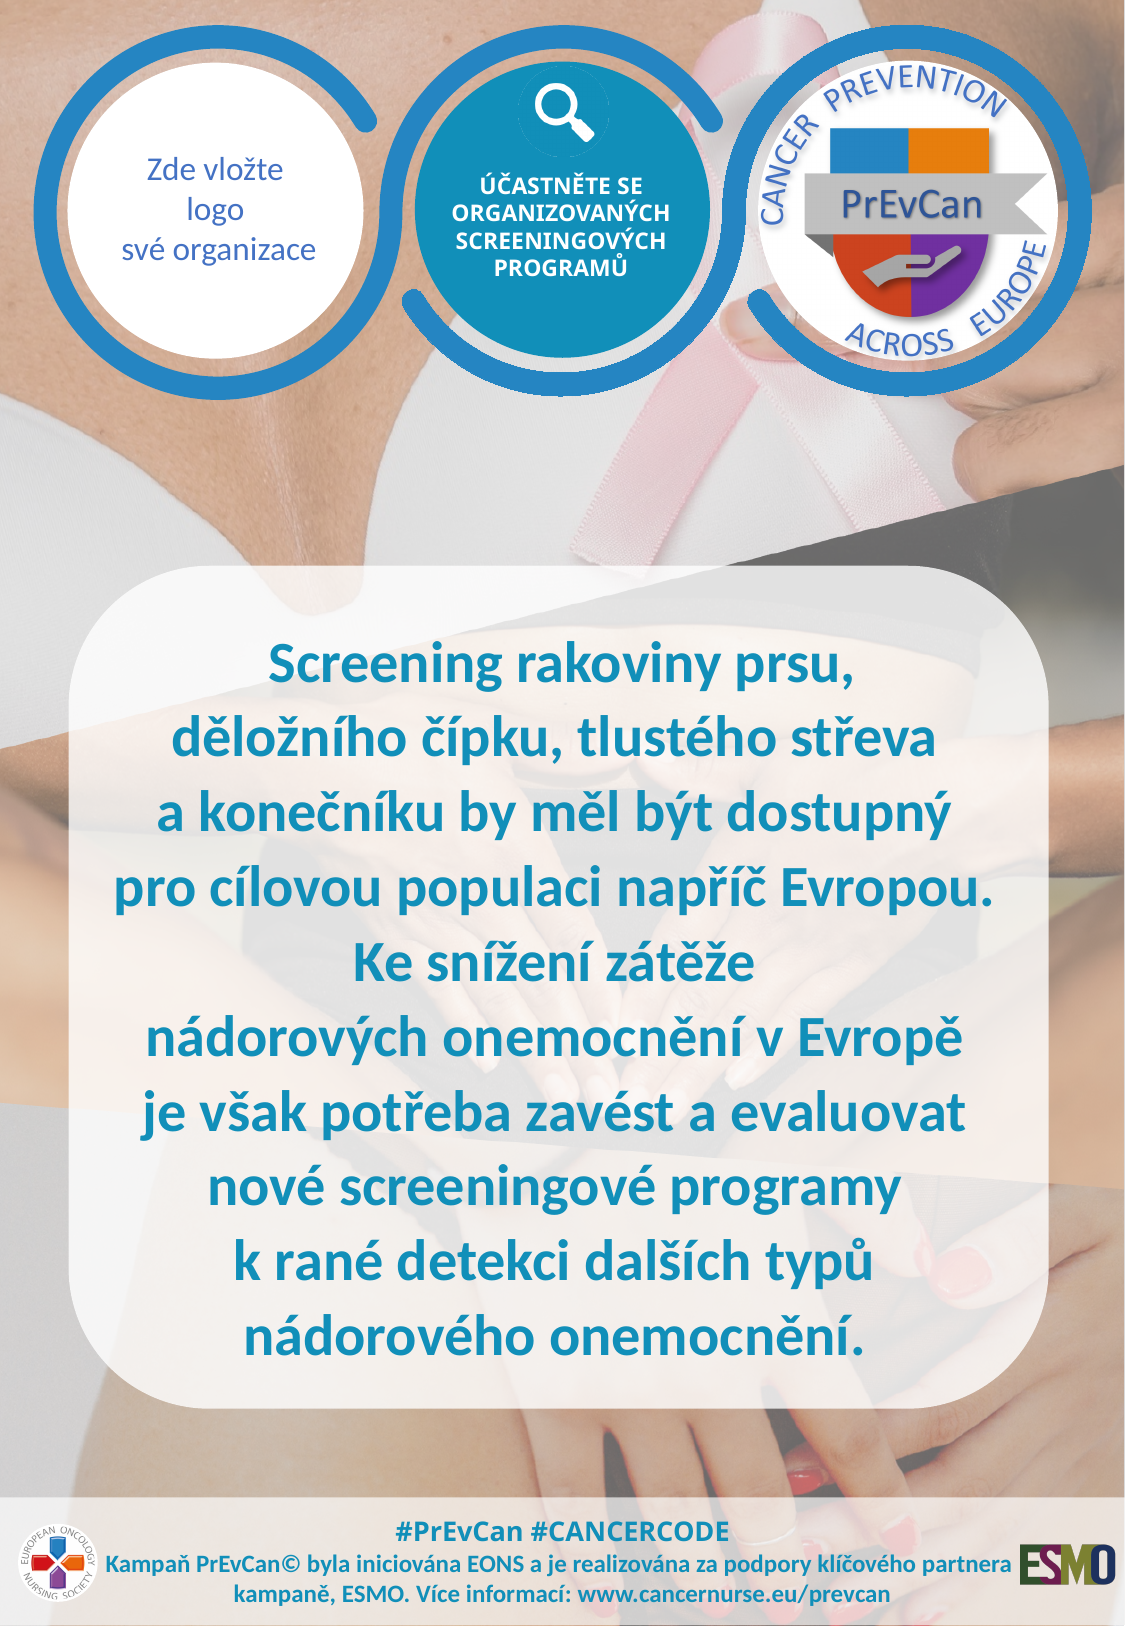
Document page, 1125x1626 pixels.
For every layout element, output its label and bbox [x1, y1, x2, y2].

text_box [0, 0, 1125, 1625]
